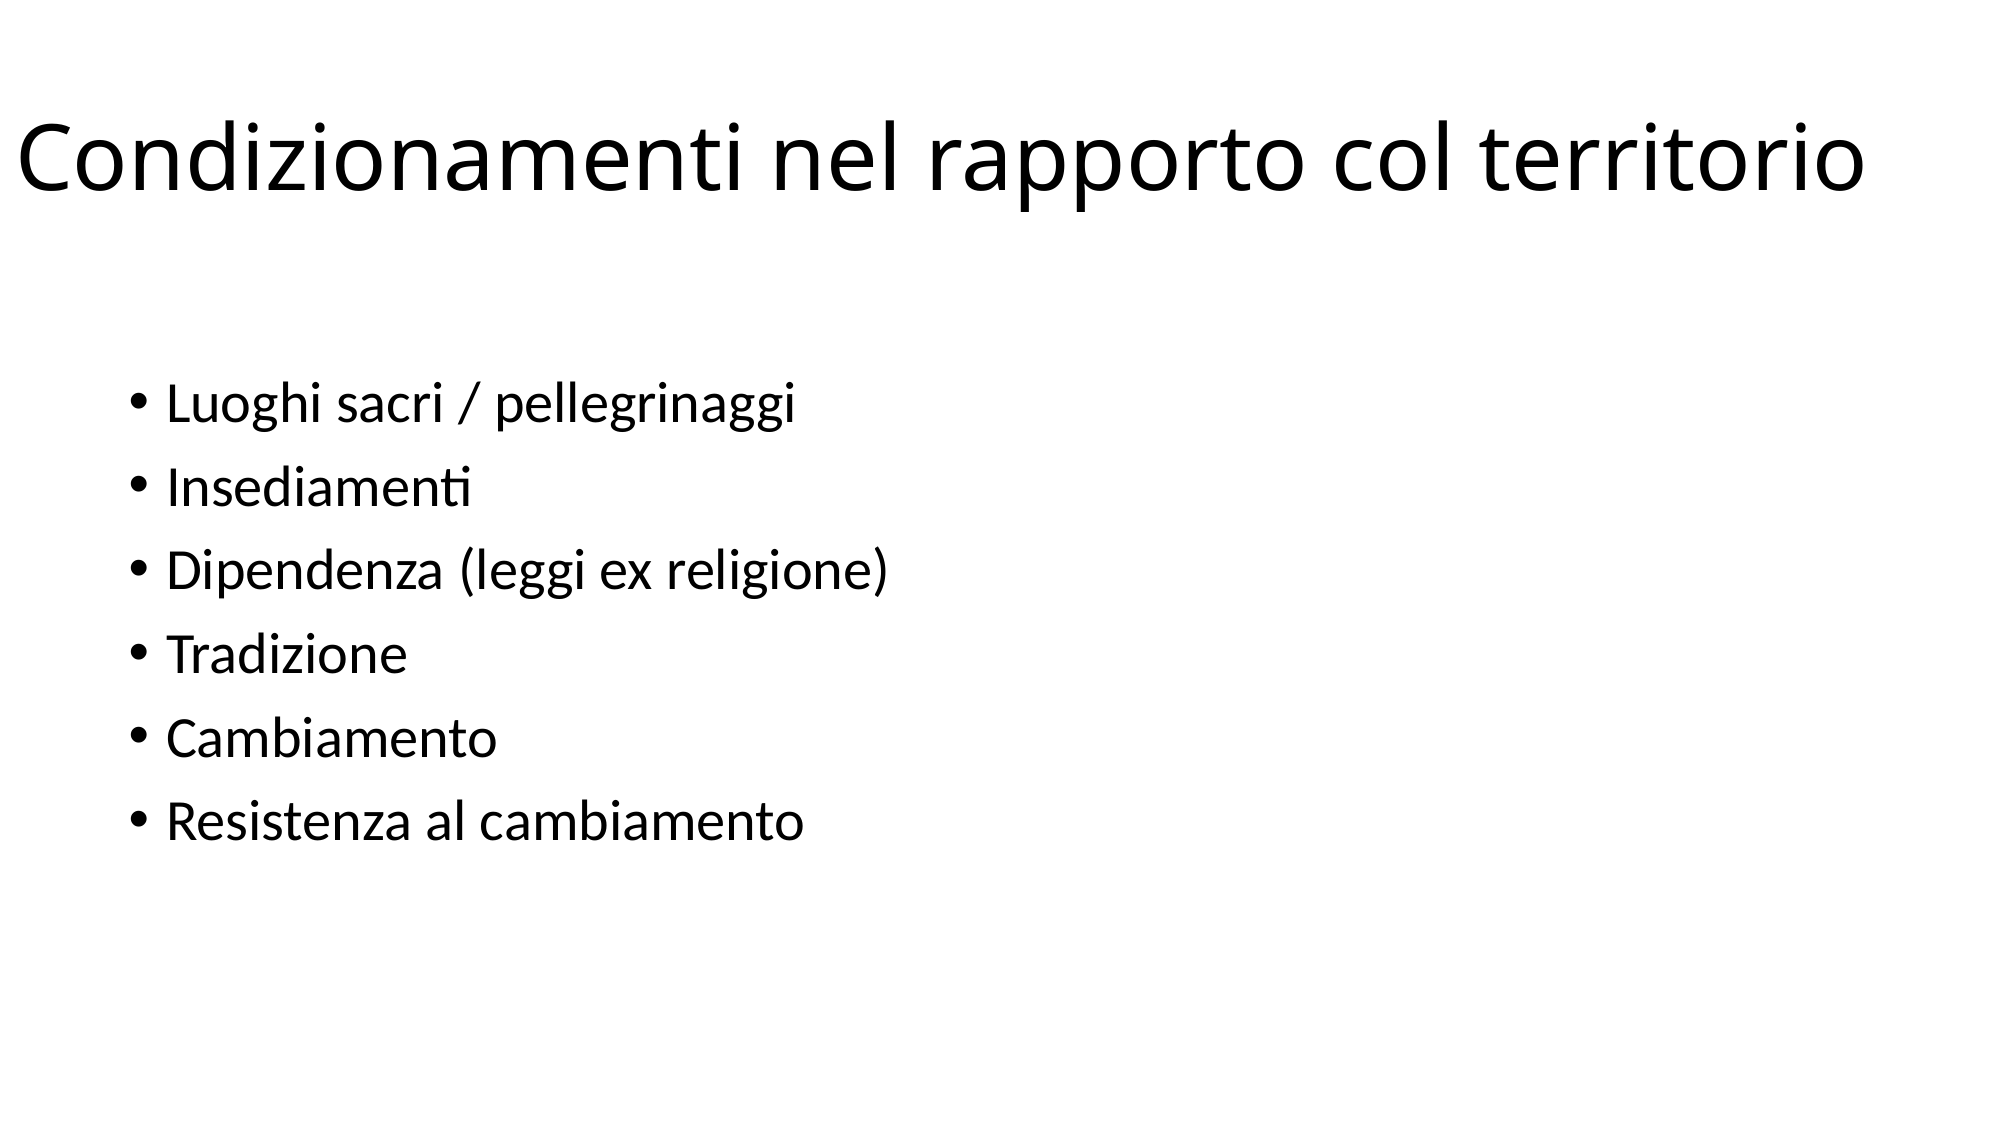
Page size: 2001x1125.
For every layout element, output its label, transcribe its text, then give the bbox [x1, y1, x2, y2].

list Luoghi sacri / pellegrinaggi Insediamenti Dipendenza (leggi ex religione) Tradizione Cambiamento Resistenza al cambiamento [113, 364, 1866, 1101]
title Condizionamenti nel rapporto col territorio [0, 91, 1965, 232]
